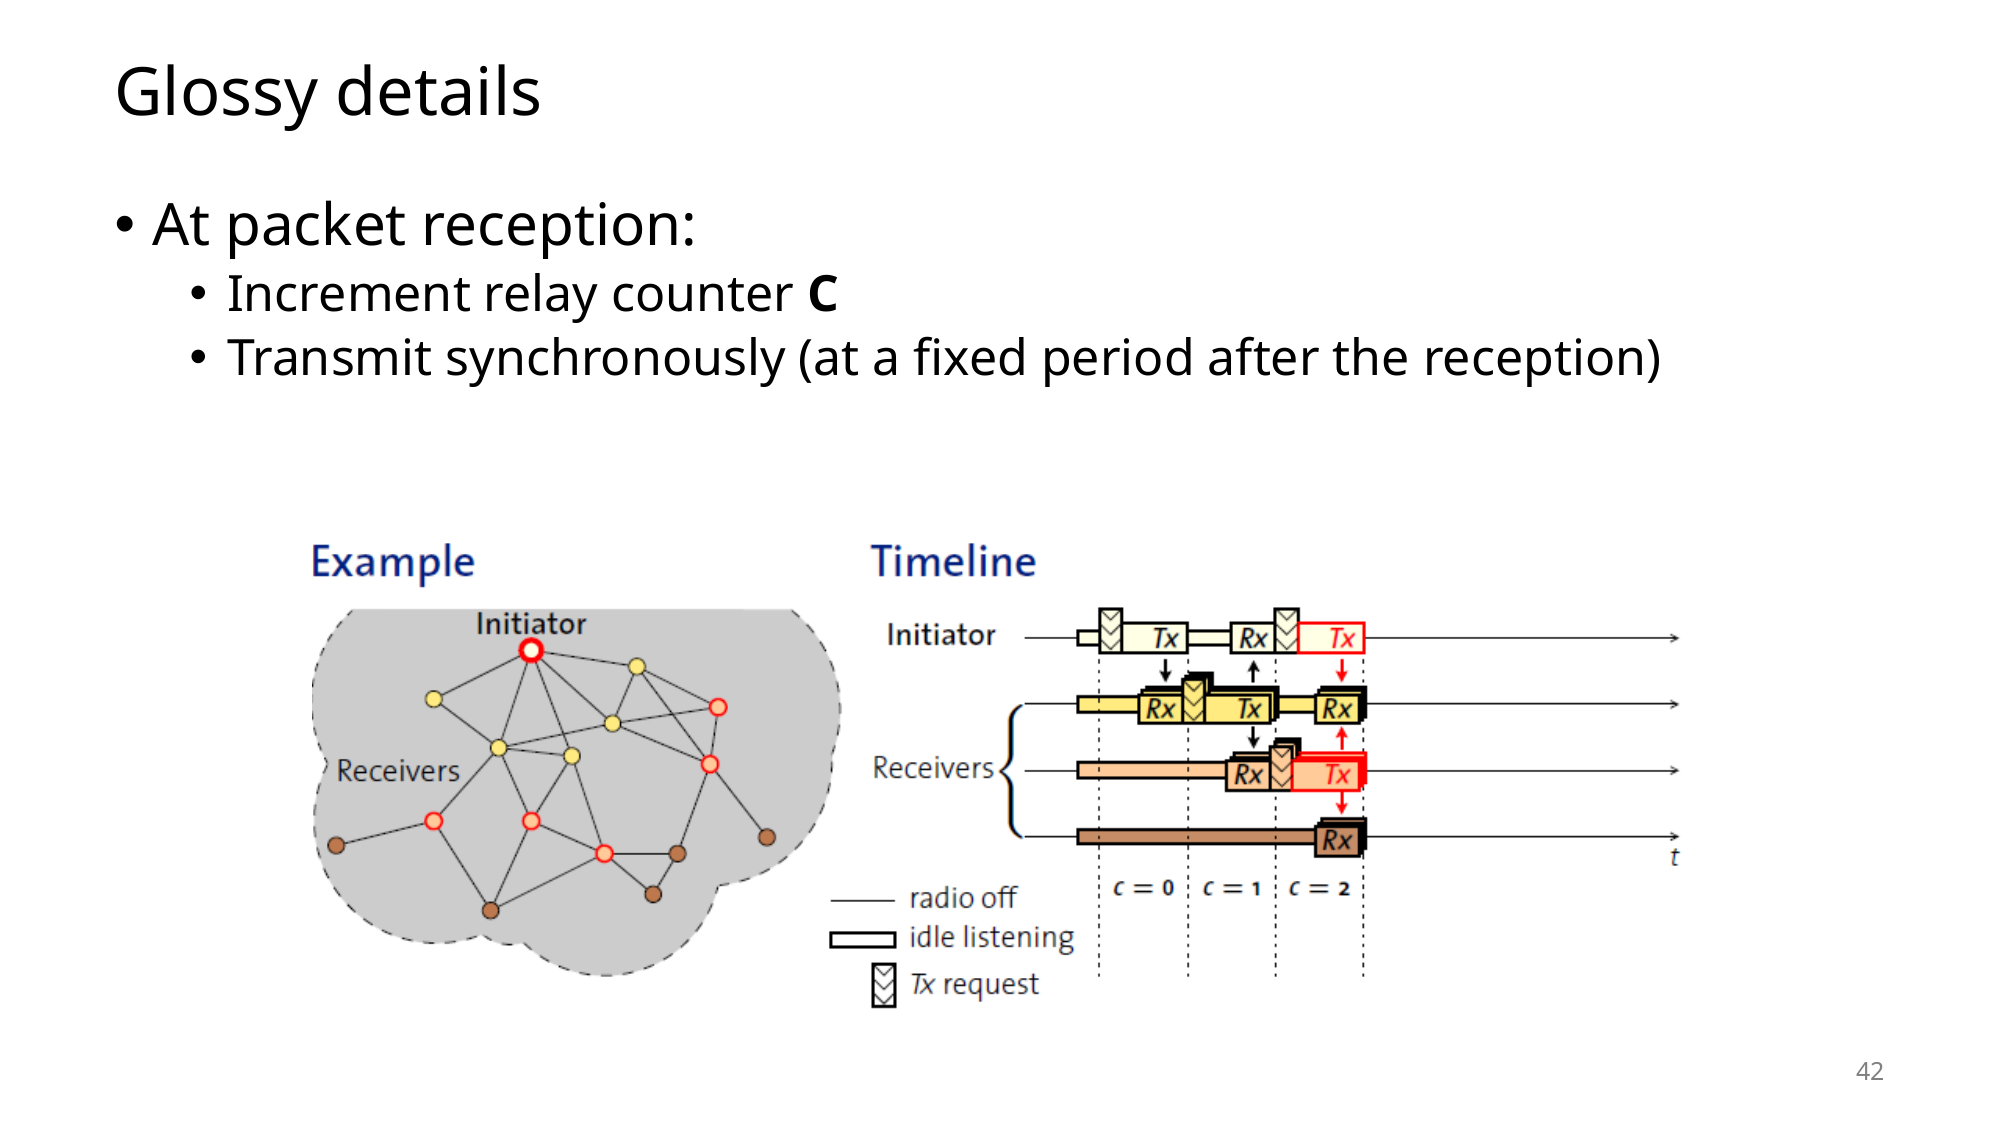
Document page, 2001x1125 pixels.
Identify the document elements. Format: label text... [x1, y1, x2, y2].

slide_number 42 [1749, 1042, 1900, 1103]
list At packet reception: Increment relay counter C Transmit synchronously (at a fixed period after the reception) [99, 187, 1900, 1013]
picture [312, 542, 1688, 1013]
title Glossy details [99, 37, 1900, 150]
